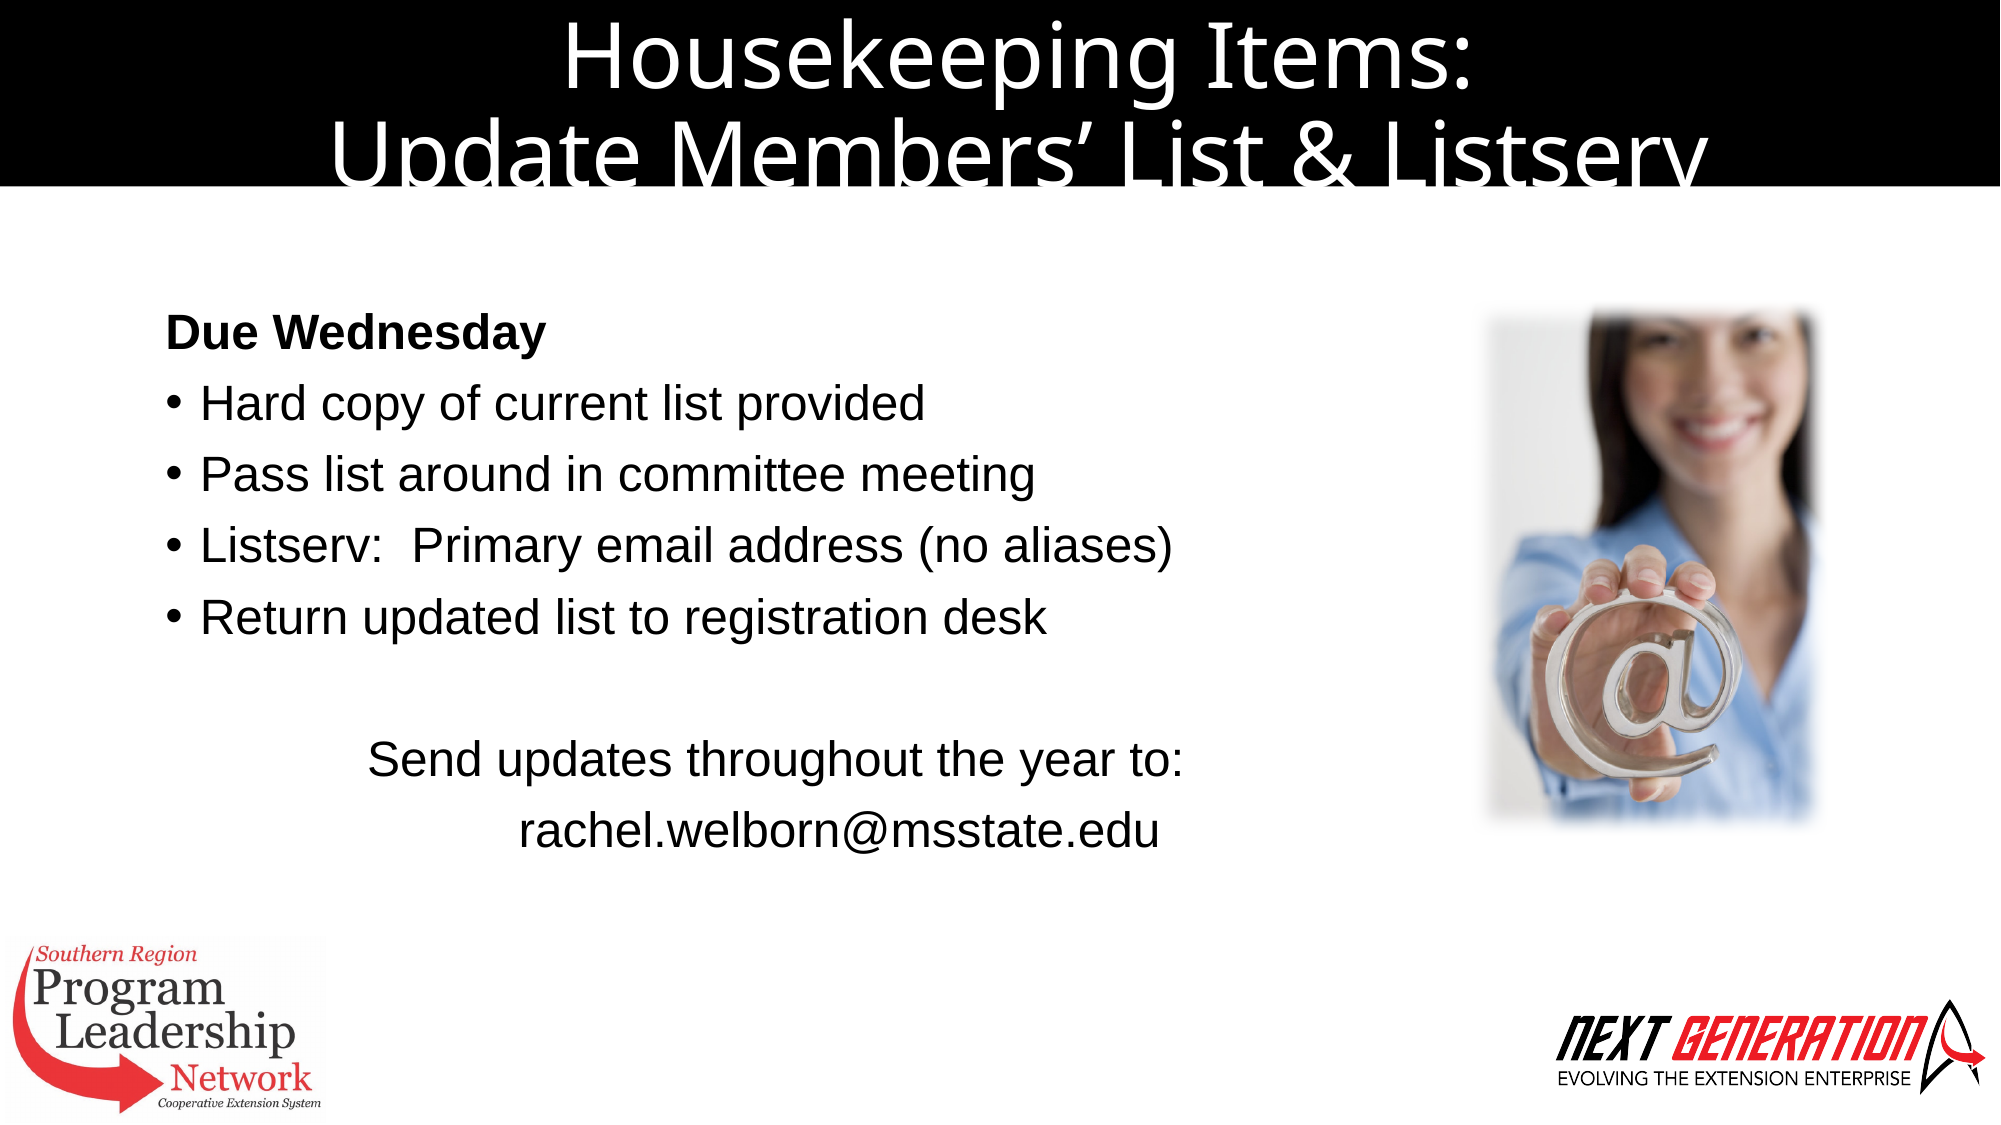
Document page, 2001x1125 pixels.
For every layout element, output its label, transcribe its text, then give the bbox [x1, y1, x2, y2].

list Due Wednesday Hard copy of current list provided Pass list around in committee meeting Listserv: Primary email address (no aliases) Return updated list to registration desk Send updates throughout the year to: rachel.welborn@msstate.edu [150, 299, 1401, 870]
picture [1550, 991, 1995, 1103]
title Housekeeping Items: Update Members’ List & Listserv [88, 0, 1949, 218]
picture [1470, 299, 1829, 837]
picture [5, 936, 326, 1123]
